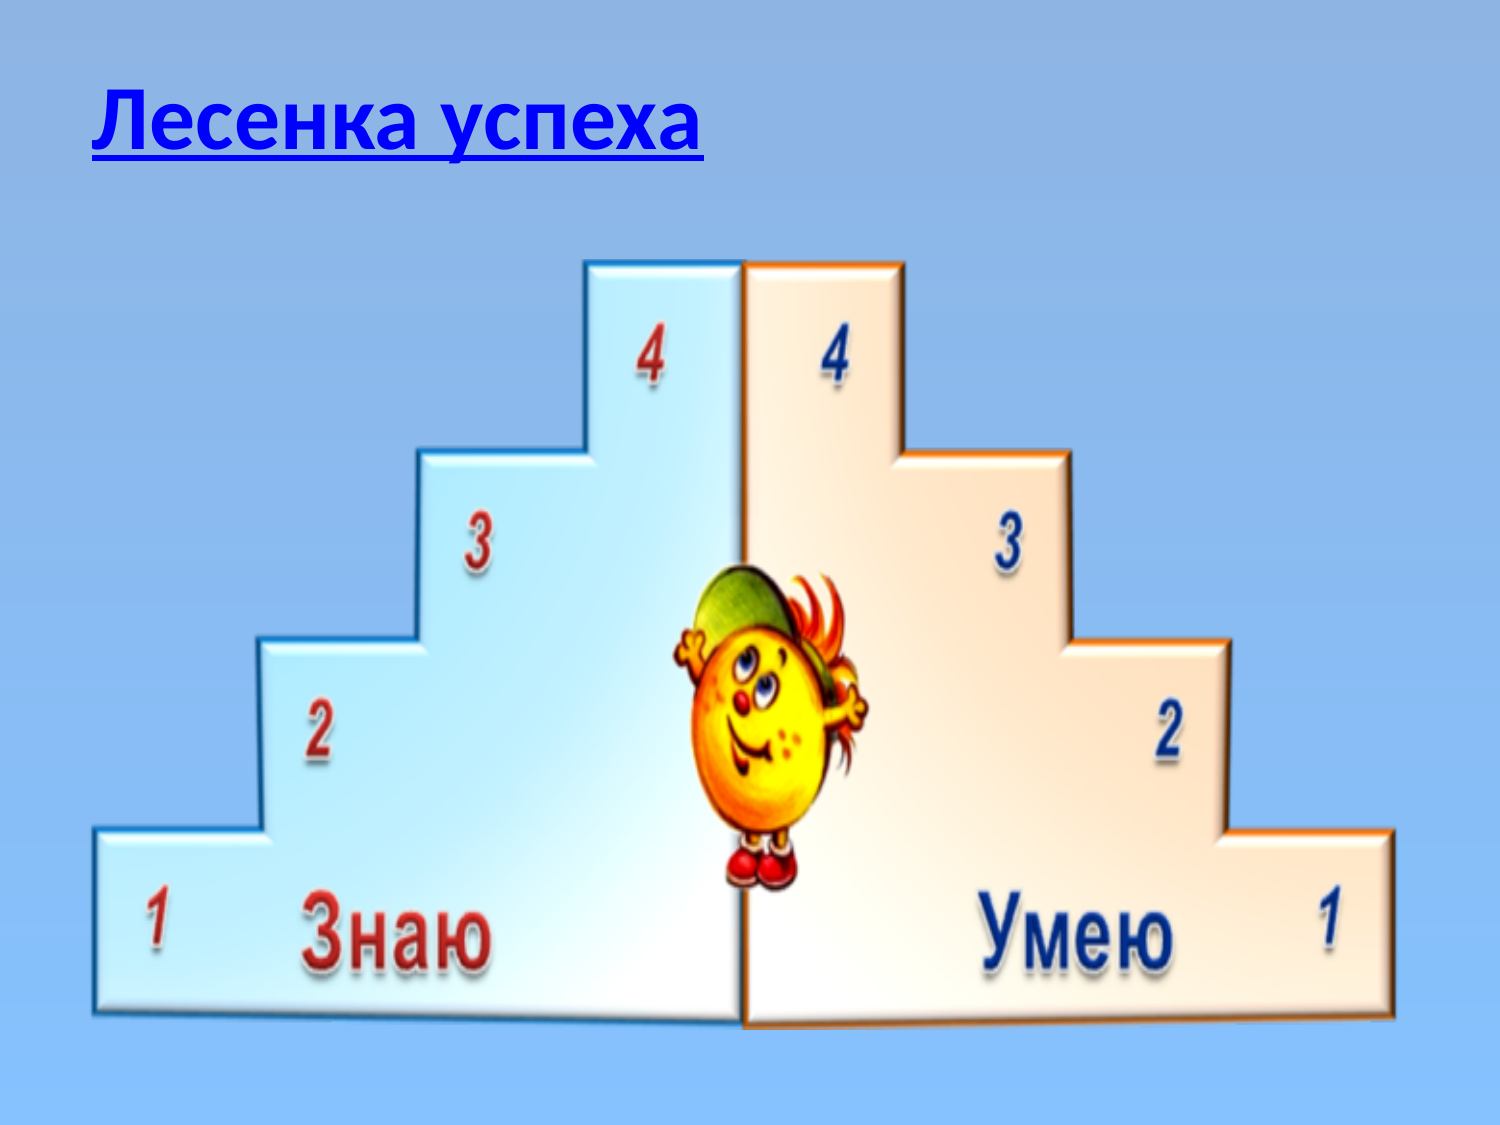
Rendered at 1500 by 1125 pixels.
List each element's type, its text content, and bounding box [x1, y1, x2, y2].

title Лесенка успеха [76, 18, 1428, 207]
picture [88, 255, 1400, 1036]
